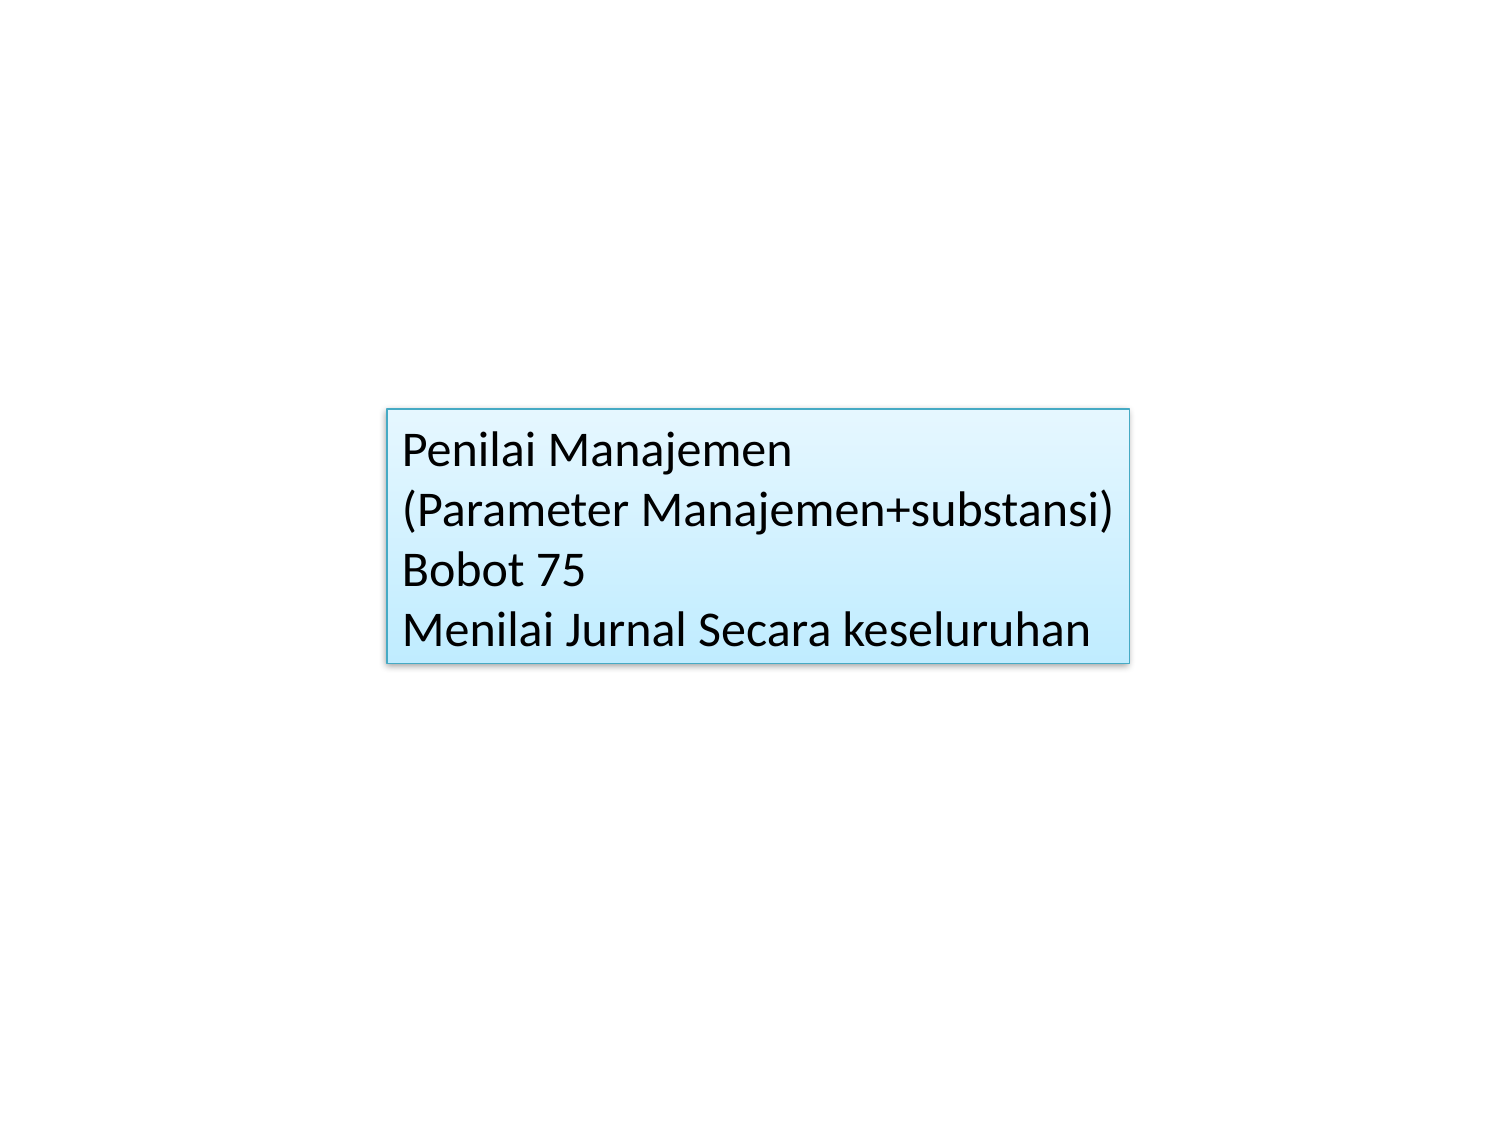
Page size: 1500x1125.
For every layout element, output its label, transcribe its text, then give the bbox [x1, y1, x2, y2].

text_box Penilai Manajemen (Parameter Manajemen+substansi) Bobot 75 Menilai Jurnal Secara keseluruhan [386, 408, 1130, 664]
